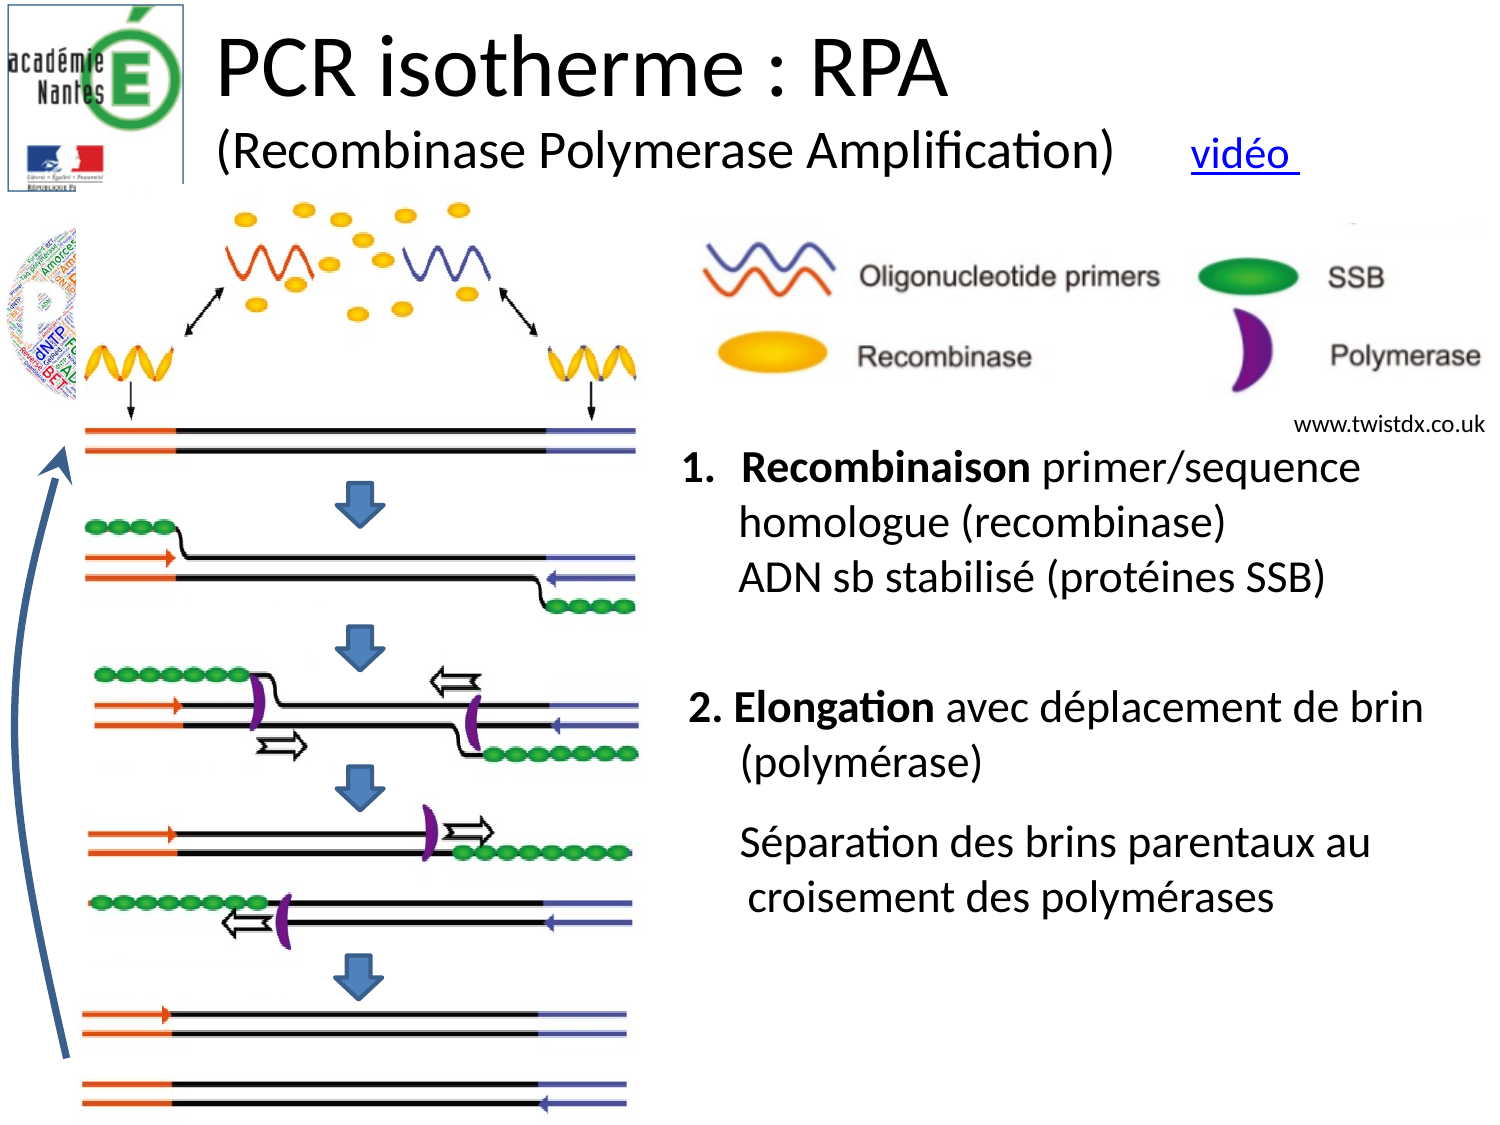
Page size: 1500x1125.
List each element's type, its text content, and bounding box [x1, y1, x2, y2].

picture [89, 644, 643, 783]
text_box [333, 974, 385, 990]
text_box [12, 445, 69, 1059]
picture [76, 798, 644, 965]
text_box [346, 634, 375, 643]
title PCR isotherme : RPA (Recombinase Polymerase Amplification) vidéo [200, 0, 1500, 188]
picture [74, 991, 635, 1125]
picture [686, 223, 1500, 410]
text_box [336, 791, 385, 797]
text_box Recombinaison primer/sequence homologue (recombinase) ADN sb stabilisé (protéines SSB) [651, 429, 1500, 641]
text_box [334, 492, 386, 513]
text_box 2. Elongation avec déplacement de brin (polymérase) Séparation des brins parentaux au croisement des polymérases [673, 669, 1500, 951]
text_box www.twistdx.co.uk [1182, 417, 1500, 446]
picture [74, 514, 643, 627]
picture [0, 0, 643, 484]
